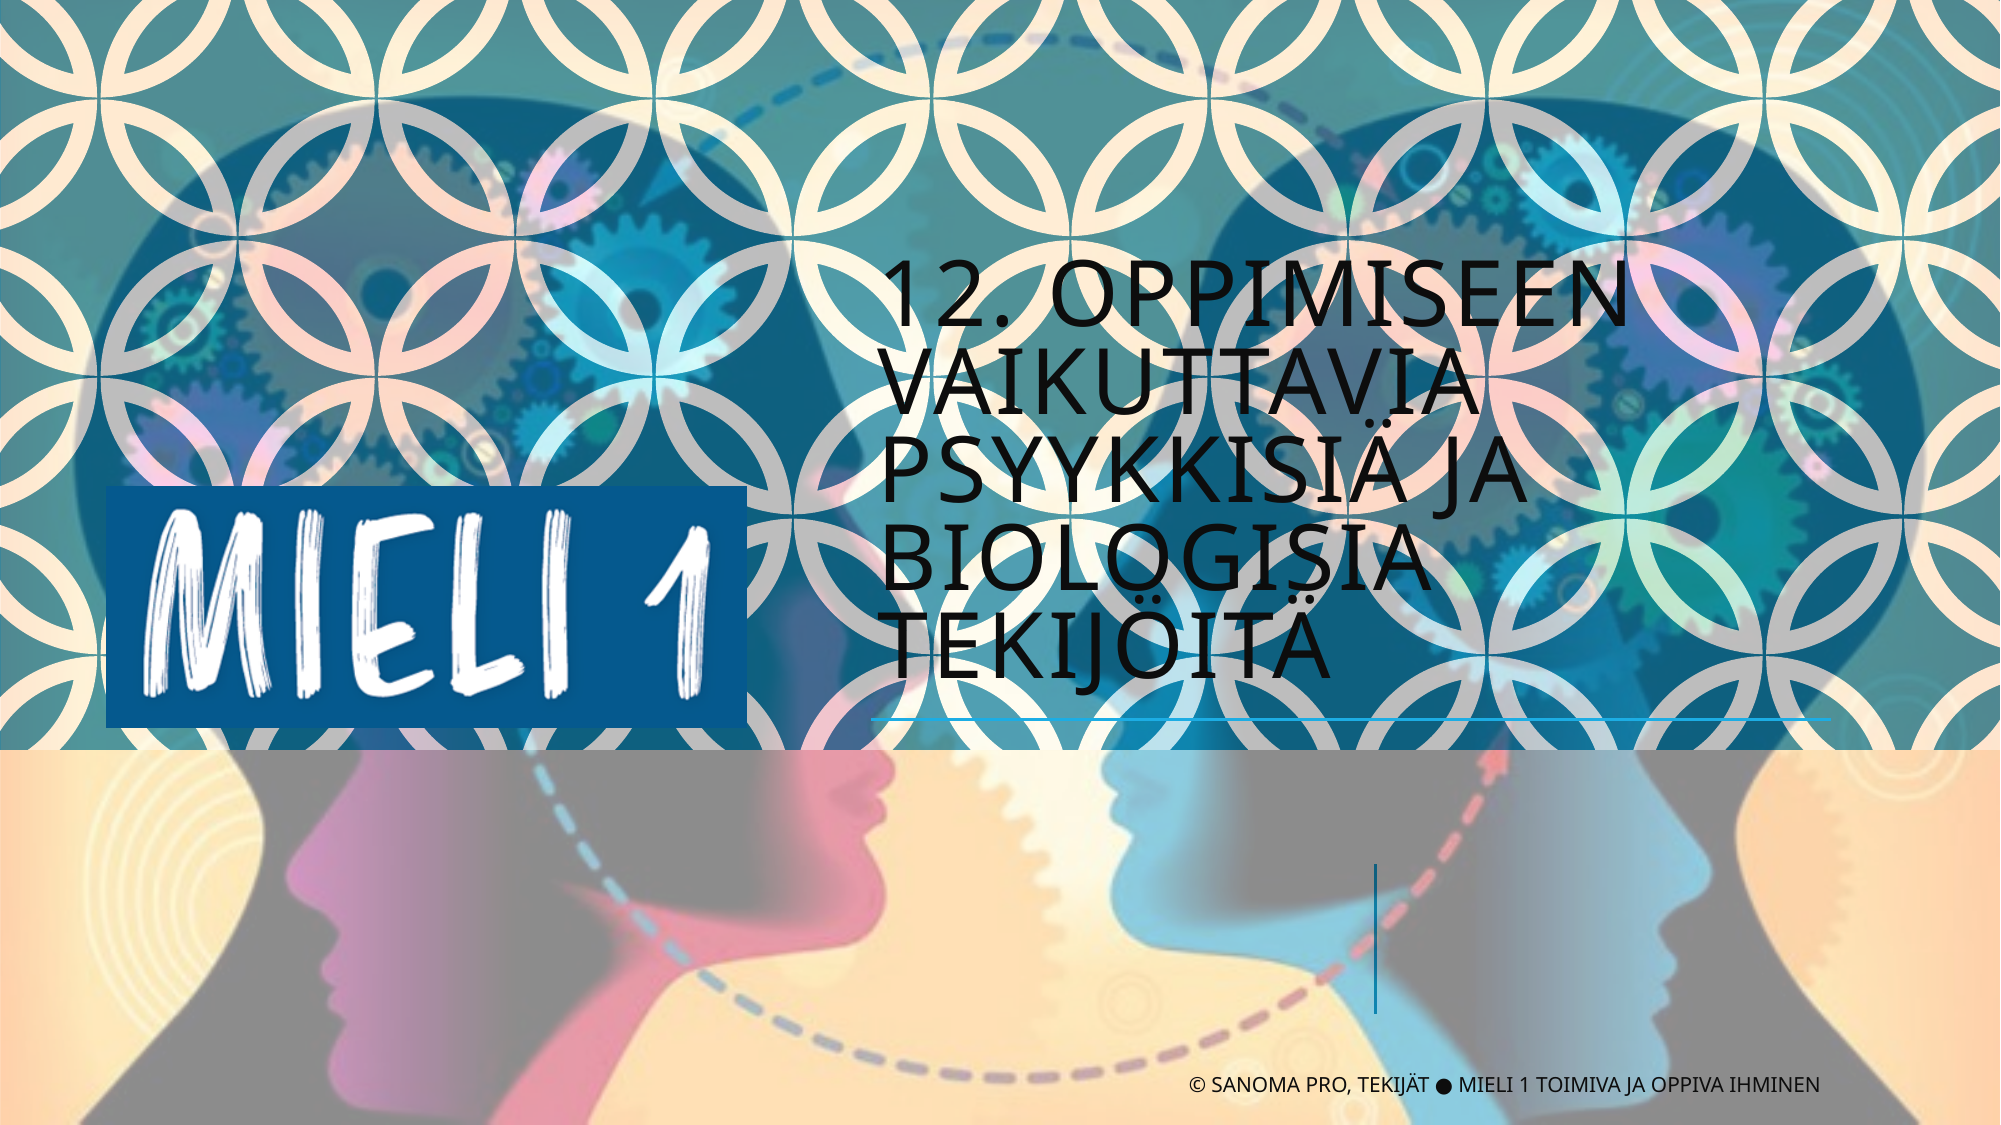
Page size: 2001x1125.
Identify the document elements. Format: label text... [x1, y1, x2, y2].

text_box [0, 0, 2000, 1125]
picture [106, 485, 748, 728]
title 12. Oppimiseen vaikuttavia psyykkisiä ja biologisia tekijöitä [862, 104, 1895, 705]
footer © Sanoma Pro, Tekijät ● Mieli 1 Toimiva ja oppiva ihminen [954, 1061, 1842, 1107]
